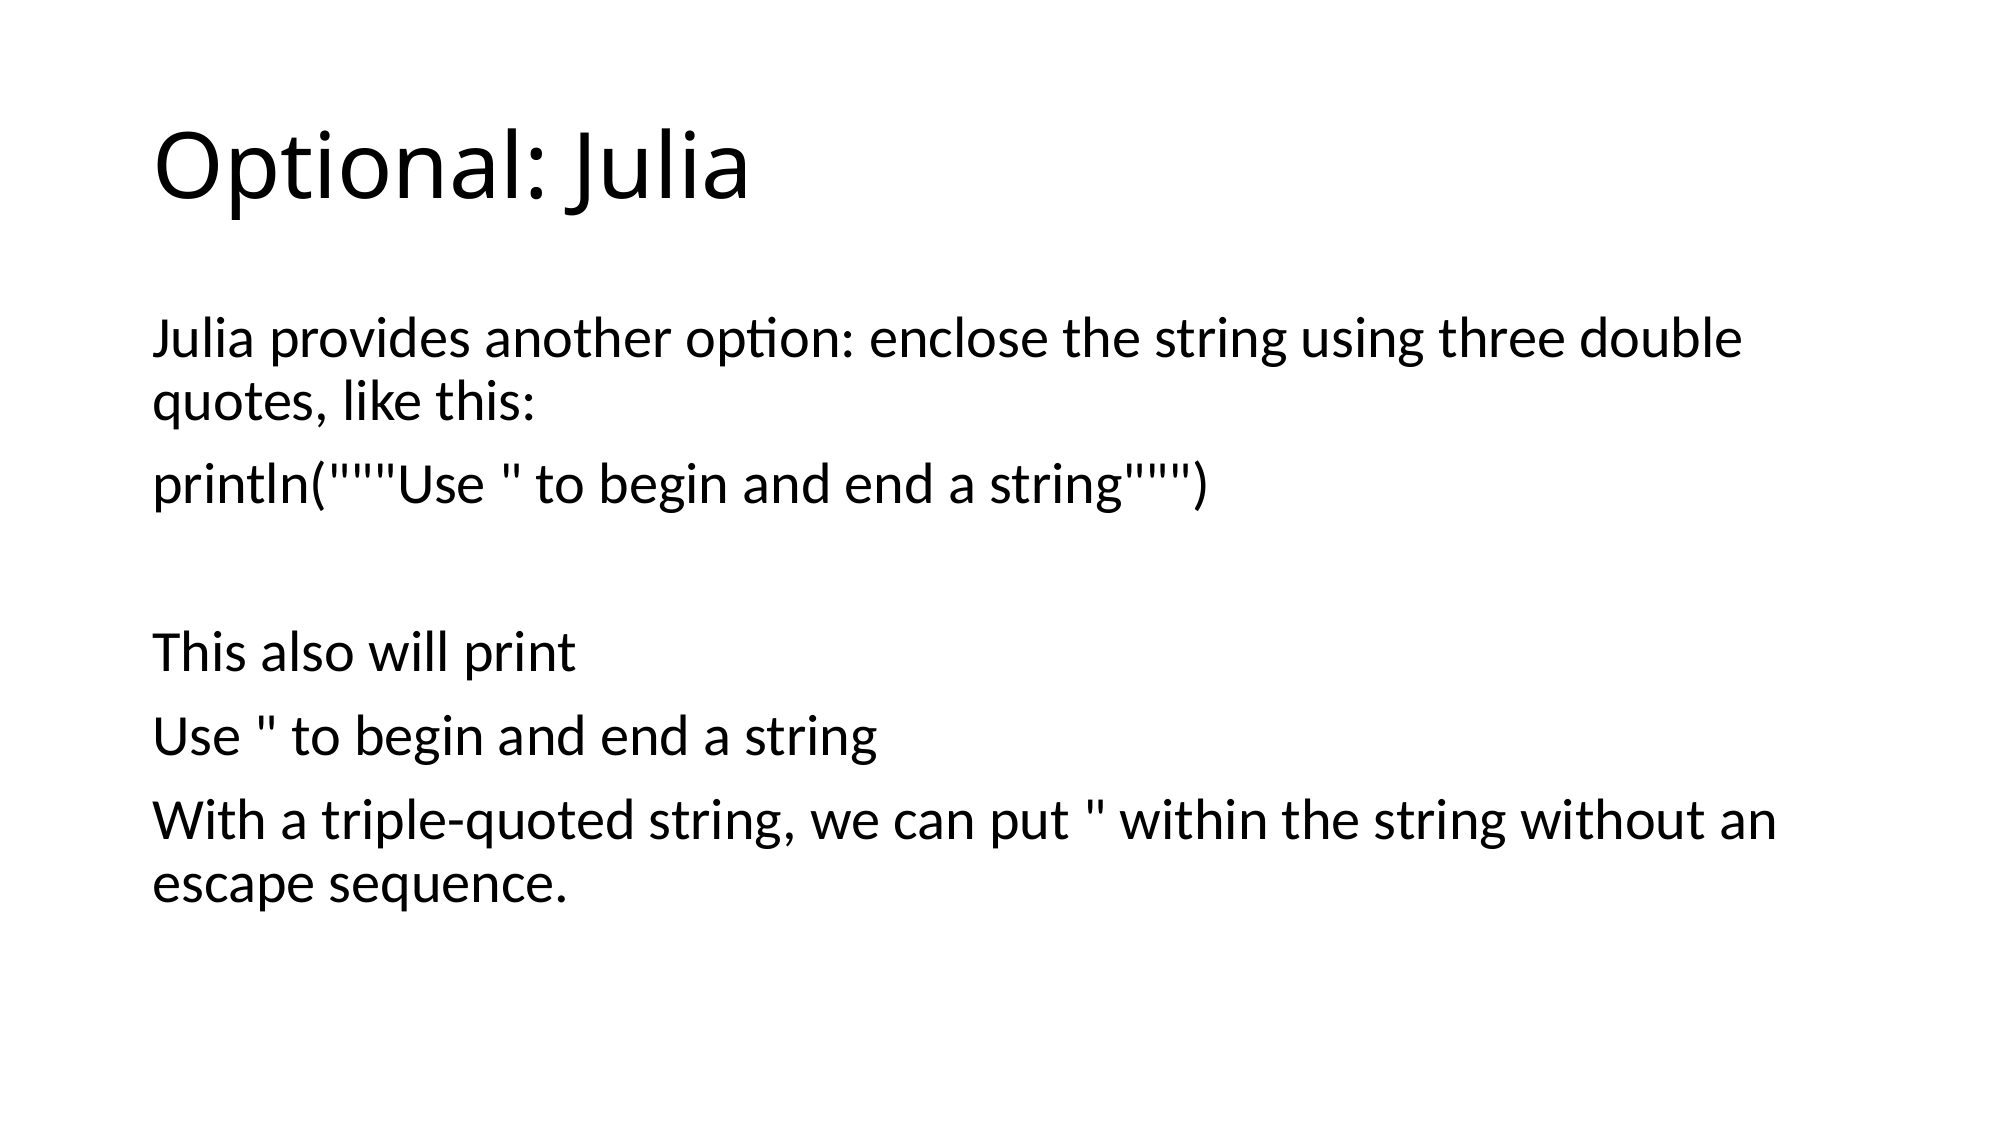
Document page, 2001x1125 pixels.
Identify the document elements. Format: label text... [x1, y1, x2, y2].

title Optional: Julia [137, 59, 1863, 278]
list Julia provides another option: enclose the string using three double quotes, like this: println("""Use " to begin and end a string""") This also will print Use " to begin and end a string With a triple-quoted string, we can put " within the string without an escape sequence. [137, 299, 1863, 1014]
